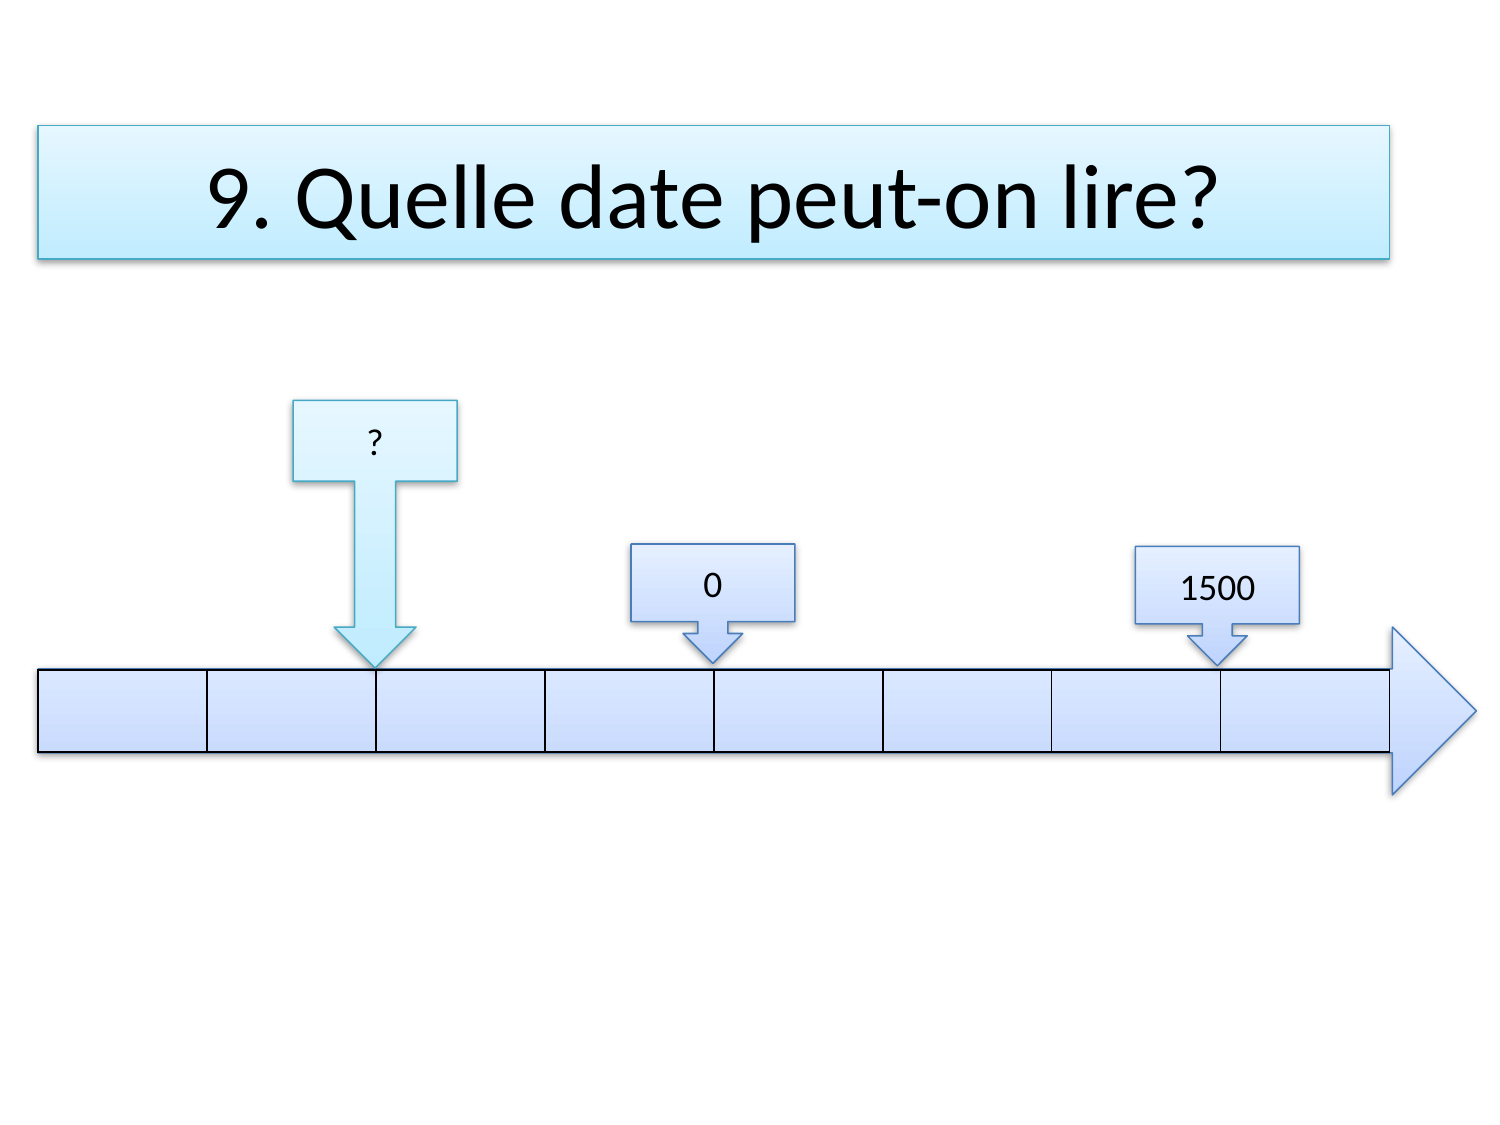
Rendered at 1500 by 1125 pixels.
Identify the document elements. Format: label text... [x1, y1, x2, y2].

table_header [39, 671, 206, 751]
title 9. Quelle date peut-on lire? [37, 125, 1390, 260]
table_header [208, 671, 375, 751]
text_box [37, 626, 1477, 796]
text_box ? [292, 399, 458, 669]
text_box 0 [630, 543, 796, 664]
table_header [377, 671, 544, 751]
text_box 1500 [1134, 545, 1301, 667]
table_header [1052, 671, 1220, 751]
table_header [546, 671, 713, 751]
table_header [1221, 671, 1389, 751]
table_header [884, 671, 1051, 751]
table_header [715, 671, 882, 751]
